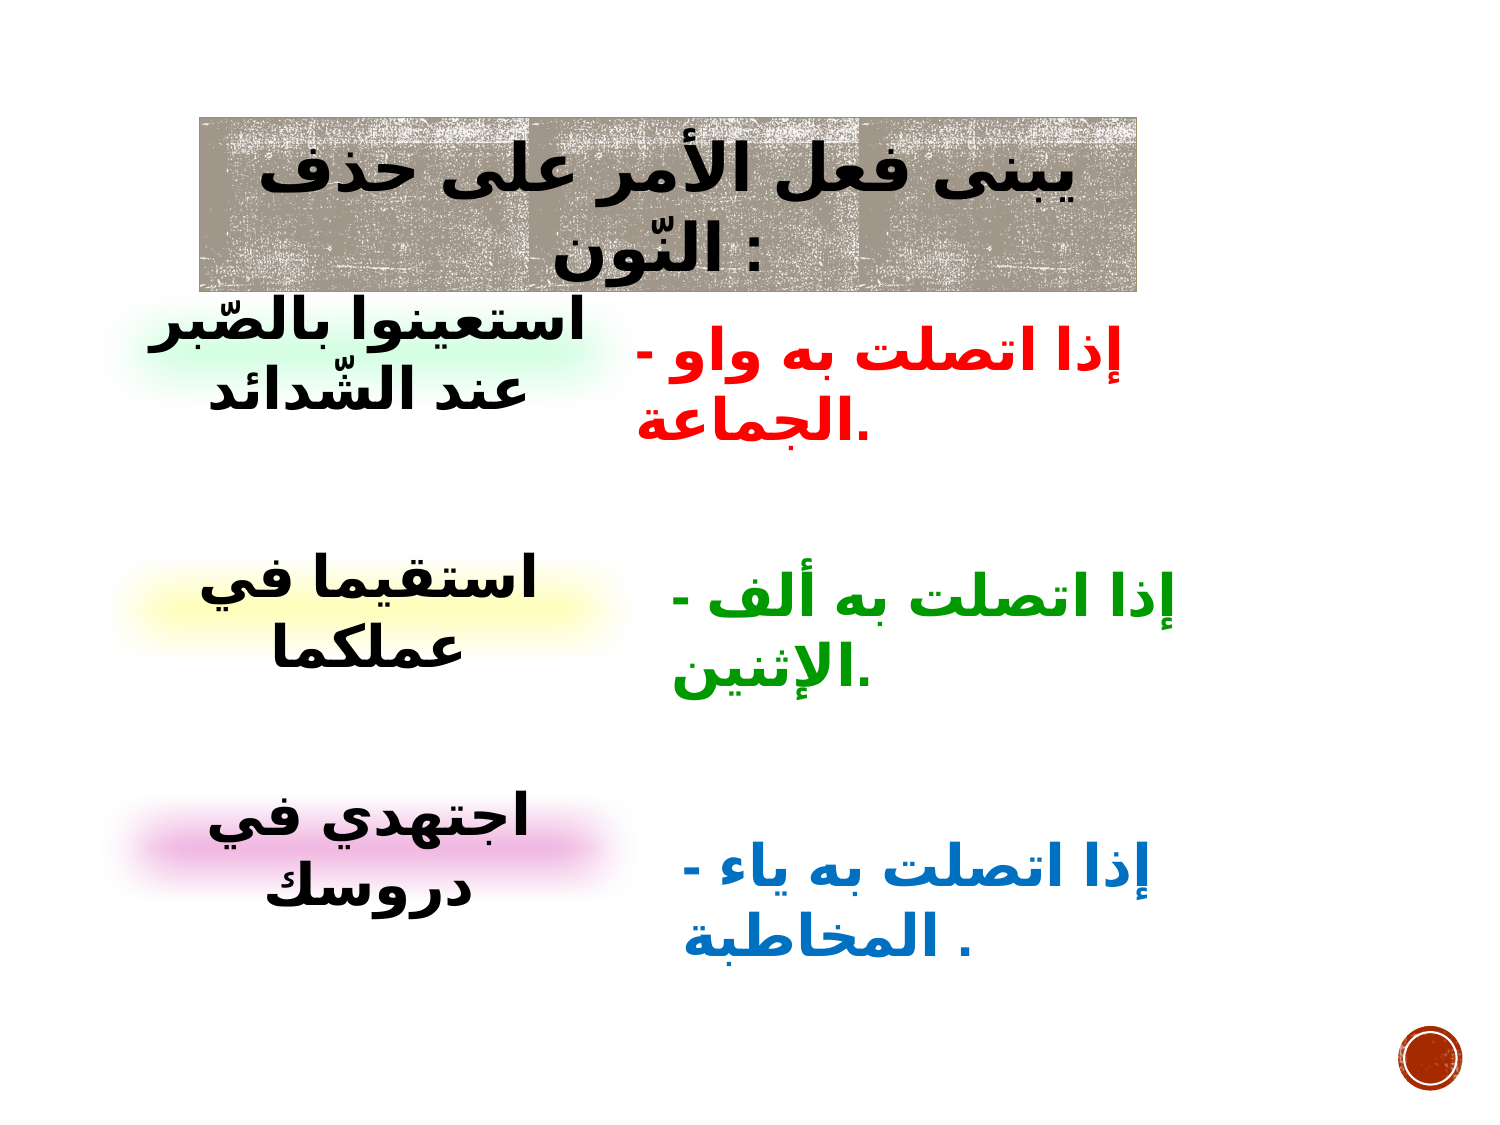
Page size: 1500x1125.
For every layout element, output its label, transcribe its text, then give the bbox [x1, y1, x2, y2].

text_box يبنى فعل الأمر على حذف النّون : [199, 117, 1137, 292]
text_box - إذا اتصلت به واو الجماعة. [621, 304, 1301, 460]
text_box - إذا اتصلت به ياء المخاطبة . [667, 820, 1336, 975]
text_box - إذا اتصلت به ألف الإثنين. [656, 550, 1313, 706]
